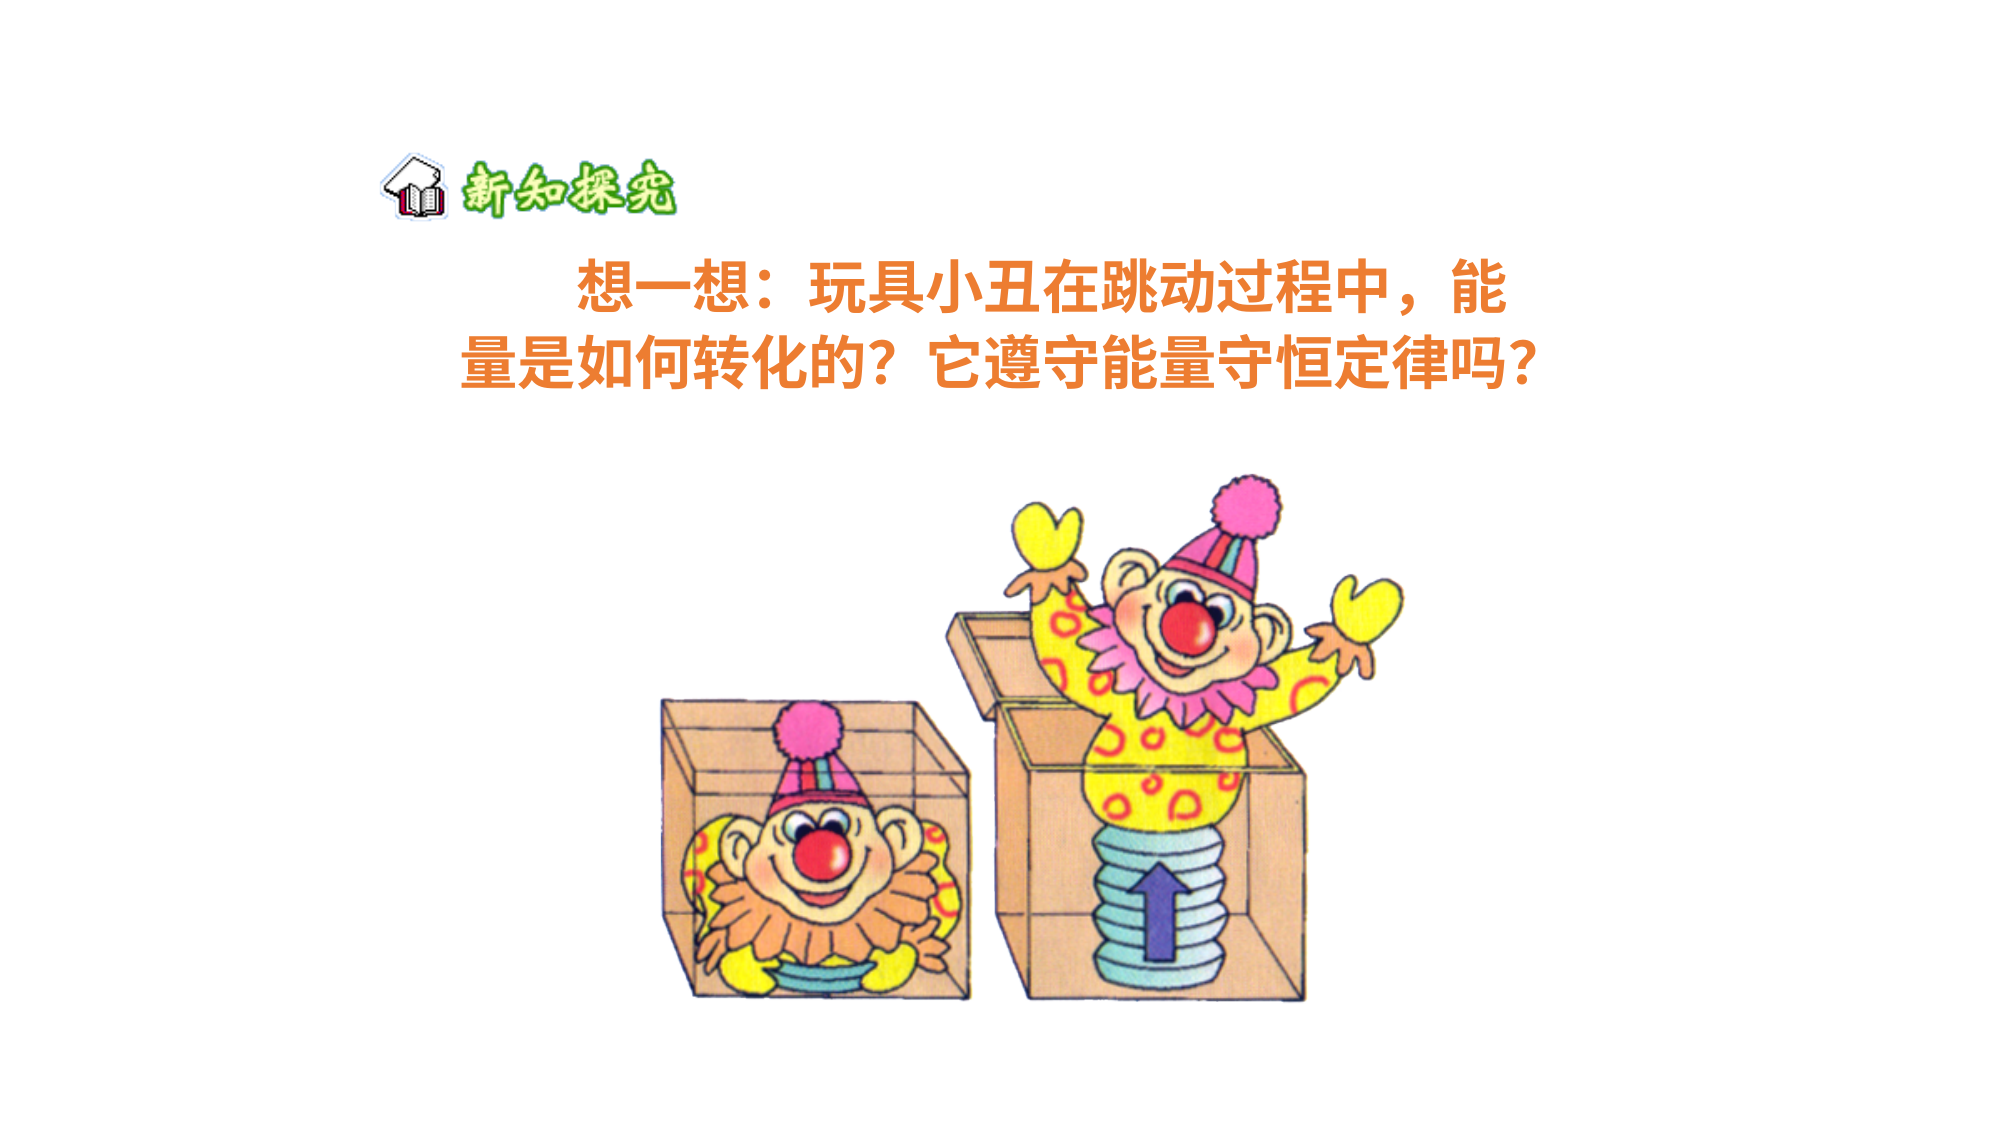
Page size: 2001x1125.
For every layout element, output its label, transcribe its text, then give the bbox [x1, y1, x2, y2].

text_box 想一想：玩具小丑在跳动过程中，能量是如何转化的？它遵守能量守恒定律吗？ [444, 235, 1556, 404]
picture [621, 444, 1437, 1047]
picture [377, 148, 700, 225]
